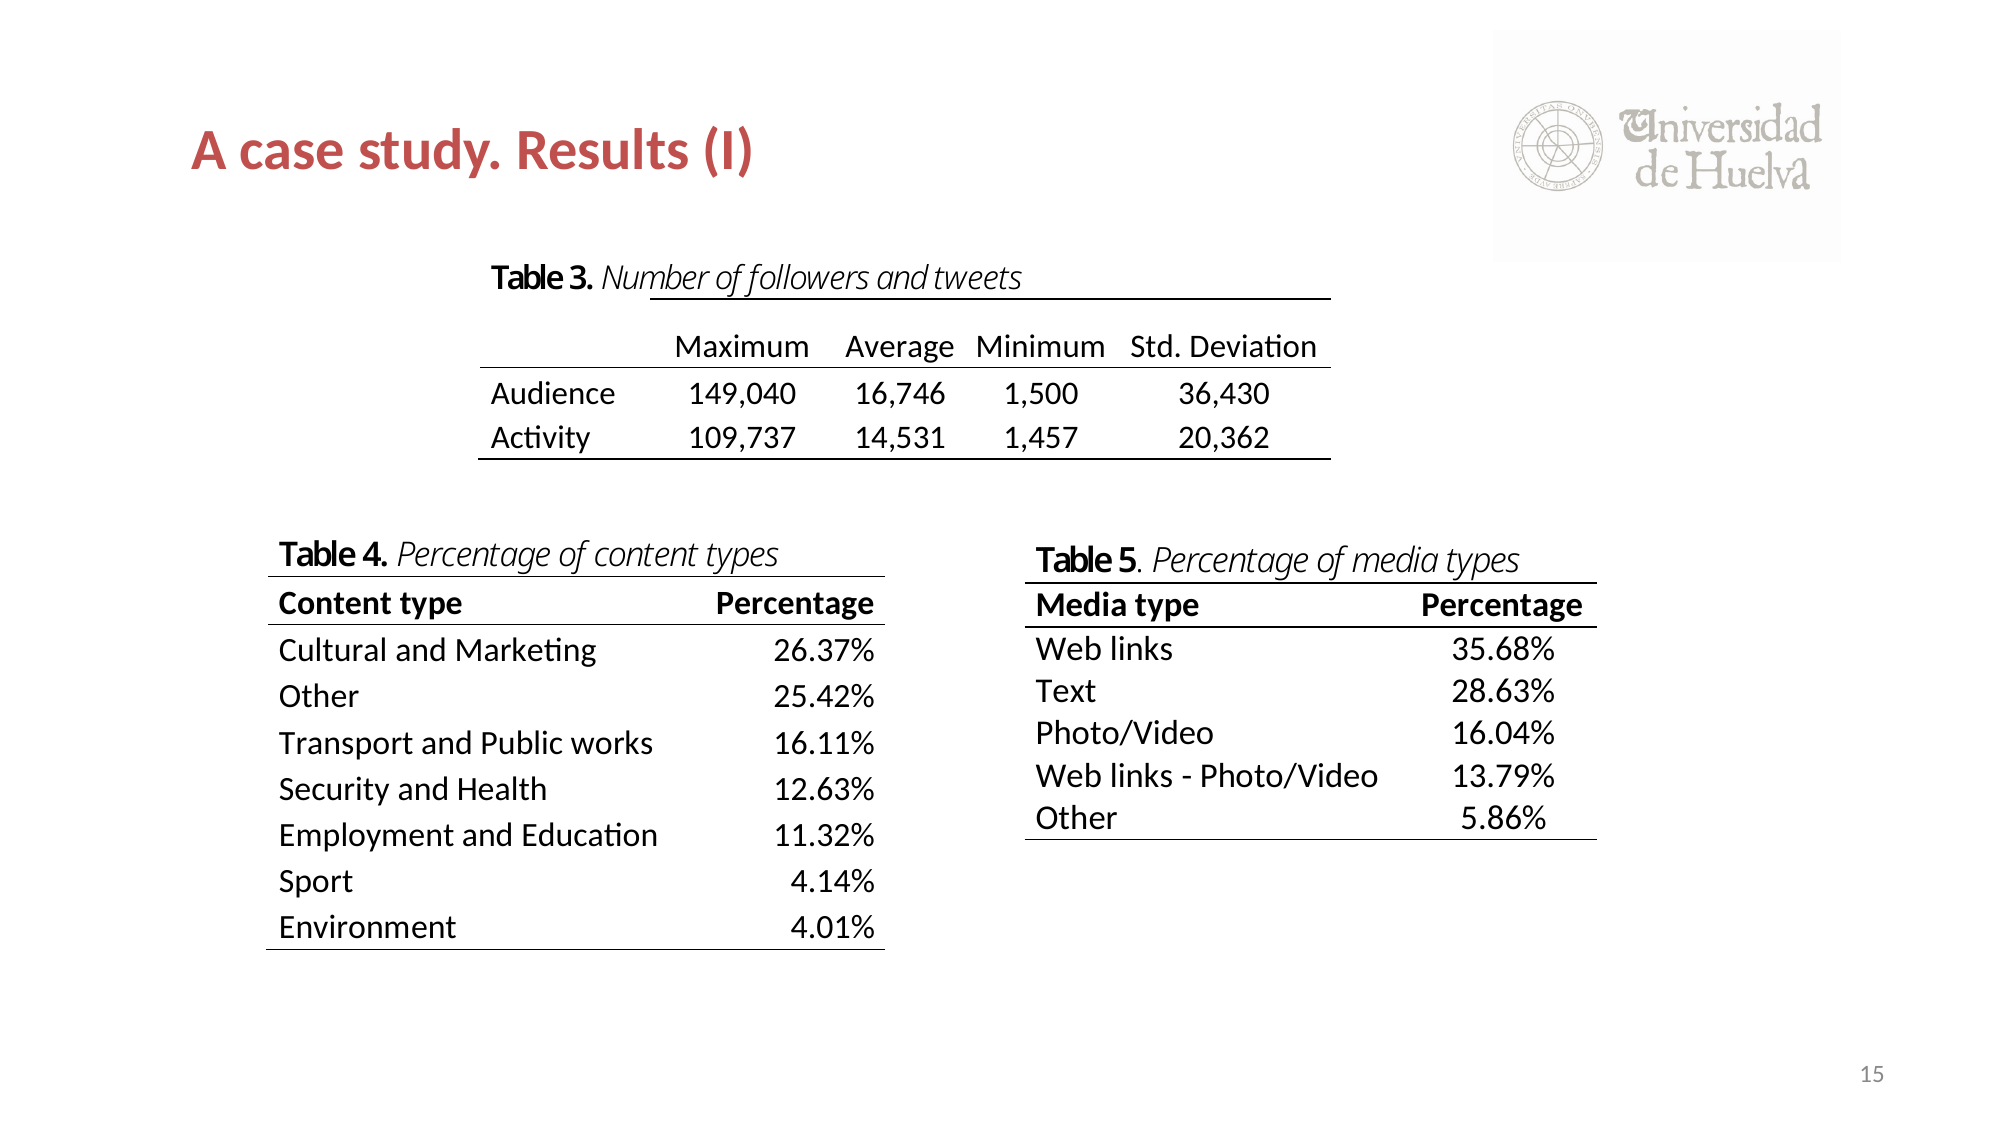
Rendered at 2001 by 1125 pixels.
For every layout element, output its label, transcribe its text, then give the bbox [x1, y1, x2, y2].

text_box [704, 539, 2000, 912]
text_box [271, 252, 1540, 460]
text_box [0, 529, 1229, 1020]
picture [1493, 30, 1841, 263]
text_box A case study. Results (I) [176, 68, 1488, 225]
slide_number 15 [1433, 1042, 1900, 1103]
